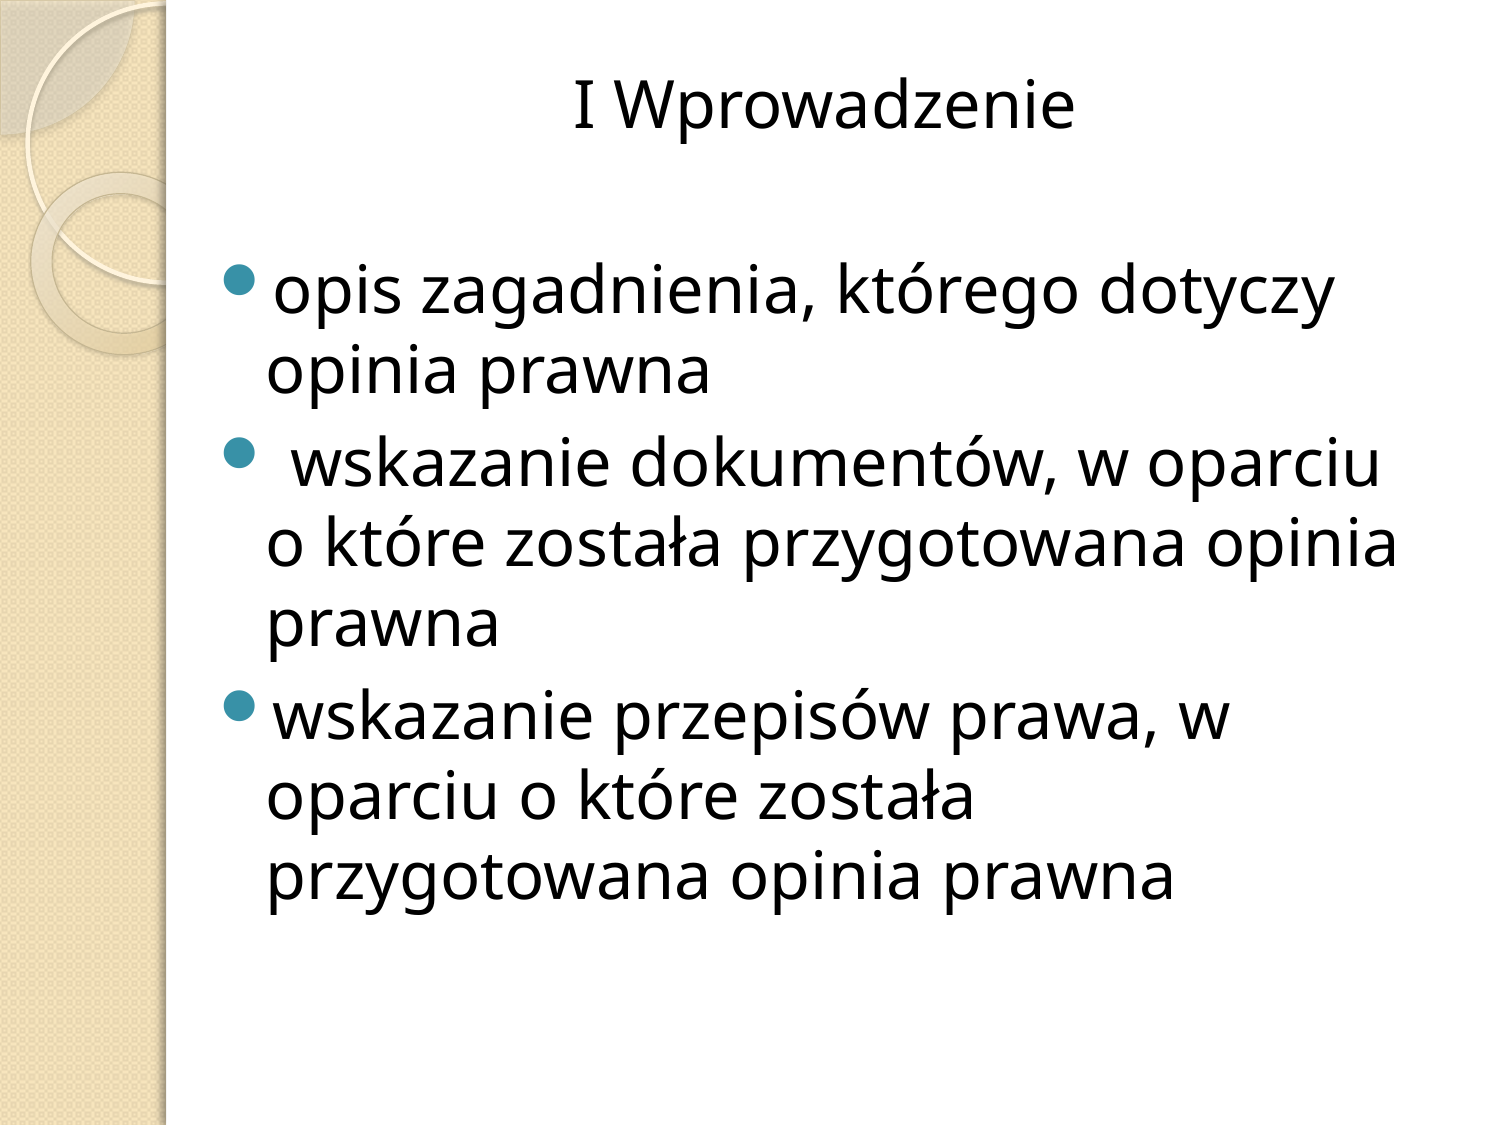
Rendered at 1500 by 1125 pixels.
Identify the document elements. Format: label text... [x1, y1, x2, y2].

list I Wprowadzenie opis zagadnienia, którego dotyczy opinia prawna wskazanie dokumentów, w oparciu o które została przygotowana opinia prawna wskazanie przepisów prawa, w oparciu o które została przygotowana opinia prawna [191, 54, 1447, 1047]
